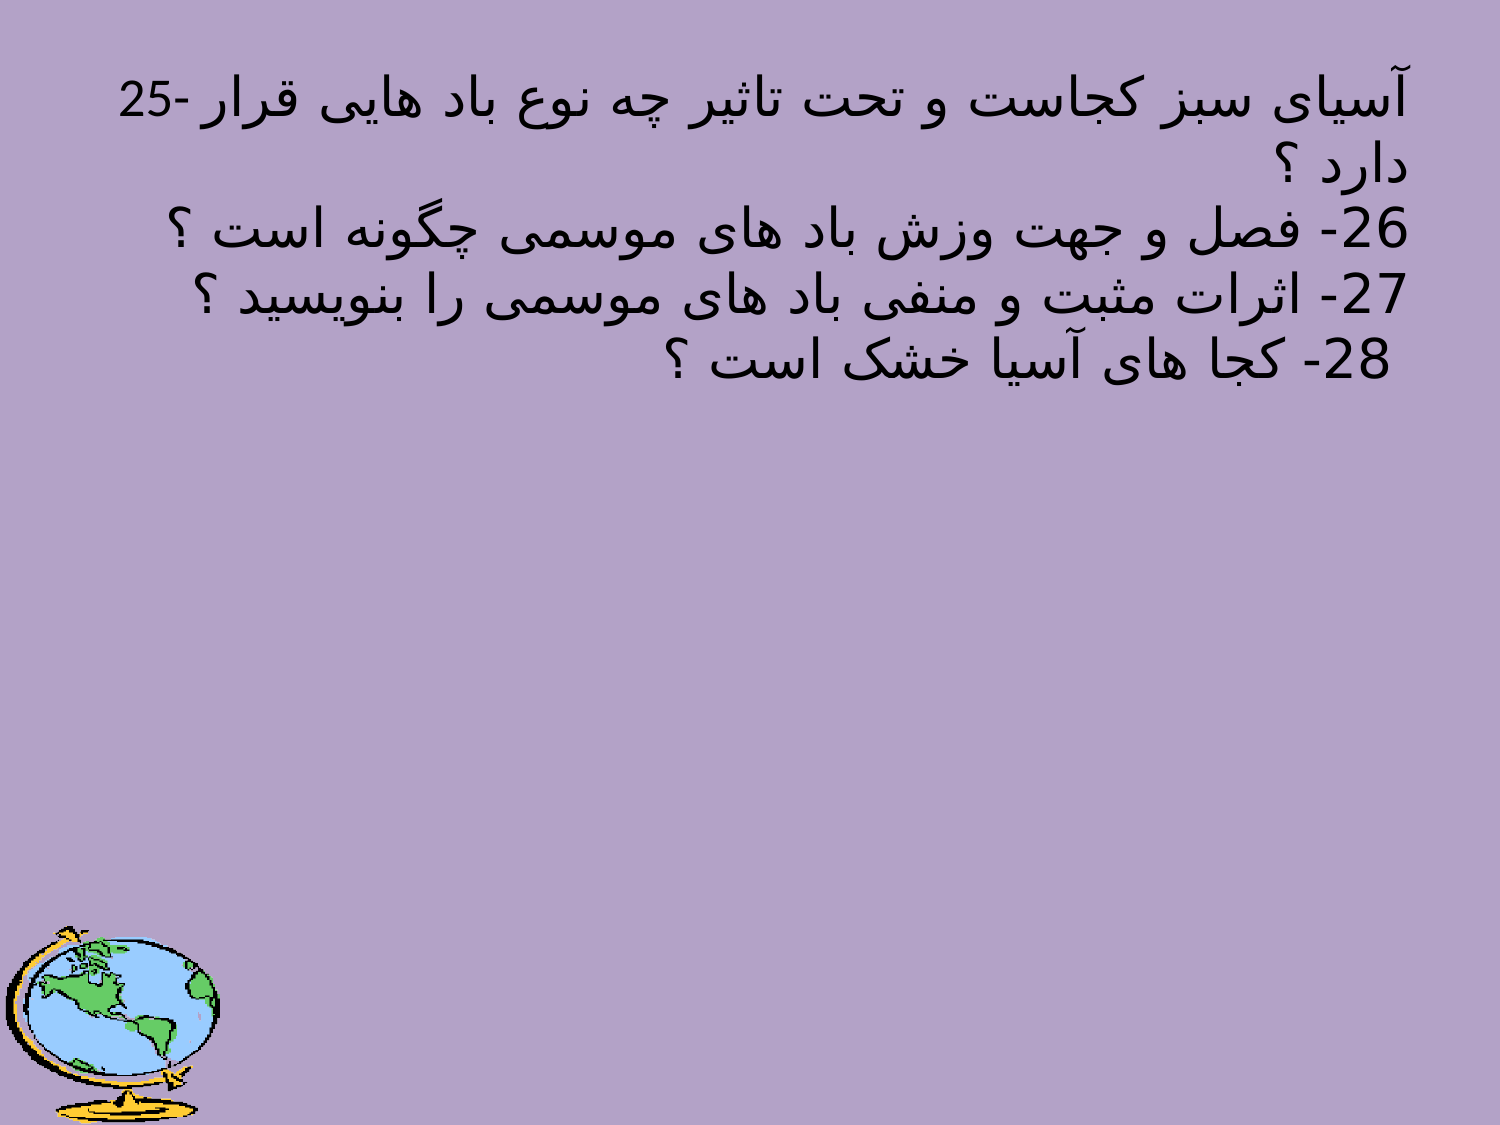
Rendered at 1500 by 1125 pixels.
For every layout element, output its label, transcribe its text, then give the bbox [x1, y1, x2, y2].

title 25- آسیای سبز کجاست و تحت تاثیر چه نوع باد هایی قرار دارد ؟ 26- فصل و جهت وزش باد های موسمی چگونه است ؟ 27- اثرات مثبت و منفی باد های موسمی را بنویسید ؟ 28- کجا های آسیا خشک است ؟ [75, 45, 1425, 1063]
picture [3, 924, 223, 1125]
